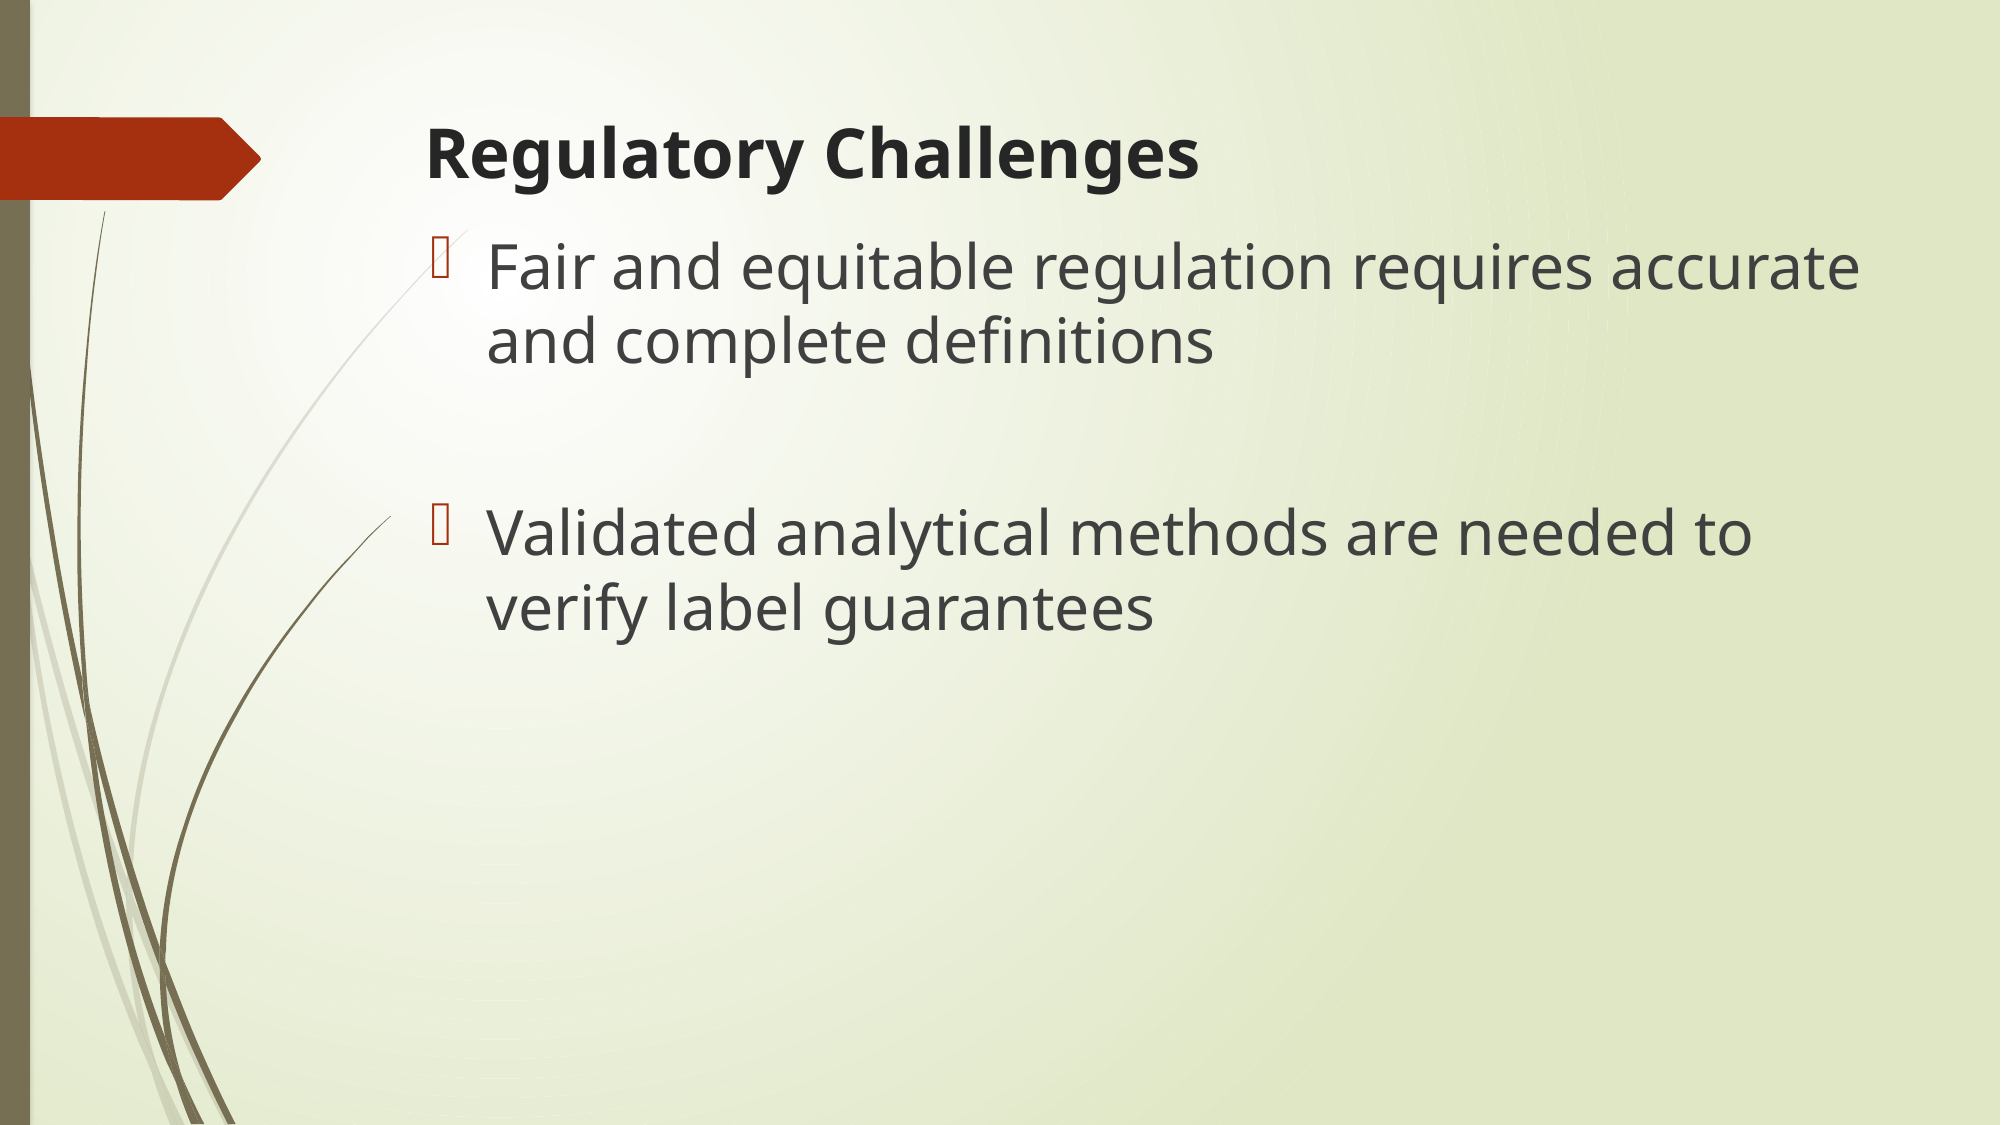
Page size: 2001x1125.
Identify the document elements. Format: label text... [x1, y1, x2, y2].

list Fair and equitable regulation requires accurate and complete definitions Validated analytical methods are needed to verify label guarantees [415, 219, 1947, 735]
title Regulatory Challenges [409, 101, 1279, 220]
